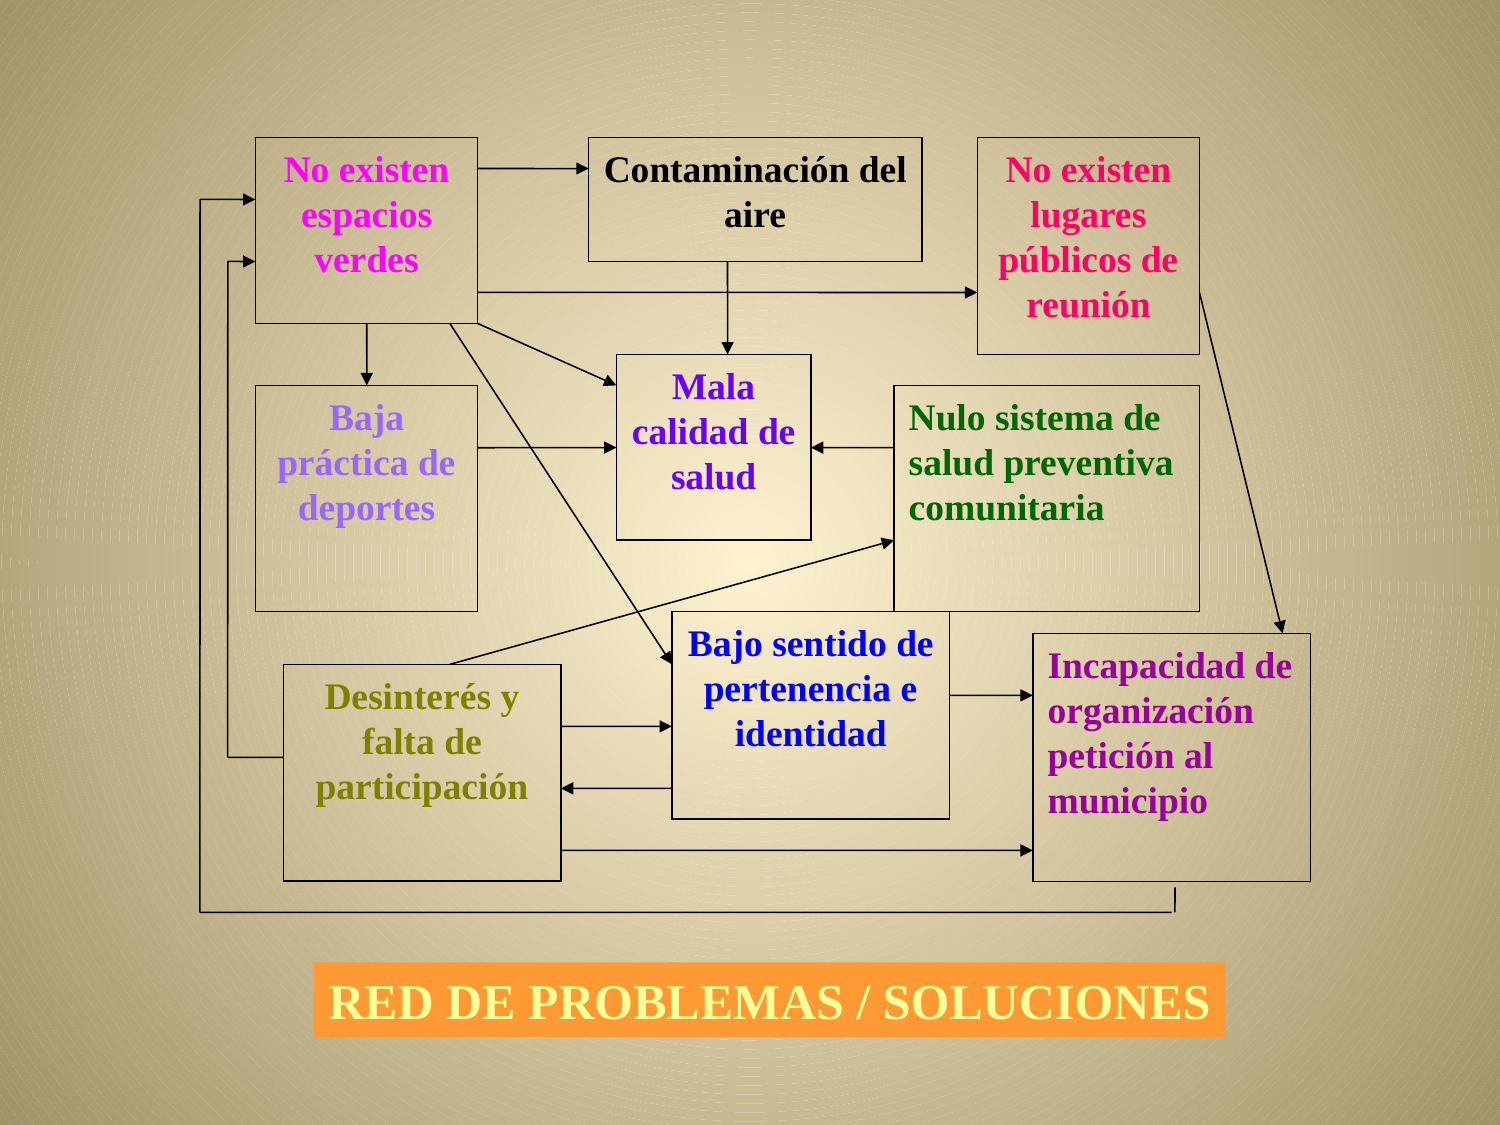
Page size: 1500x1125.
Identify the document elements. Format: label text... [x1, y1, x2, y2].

text_box RED DE PROBLEMAS / SOLUCIONES [313, 962, 1226, 1038]
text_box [199, 137, 1311, 913]
